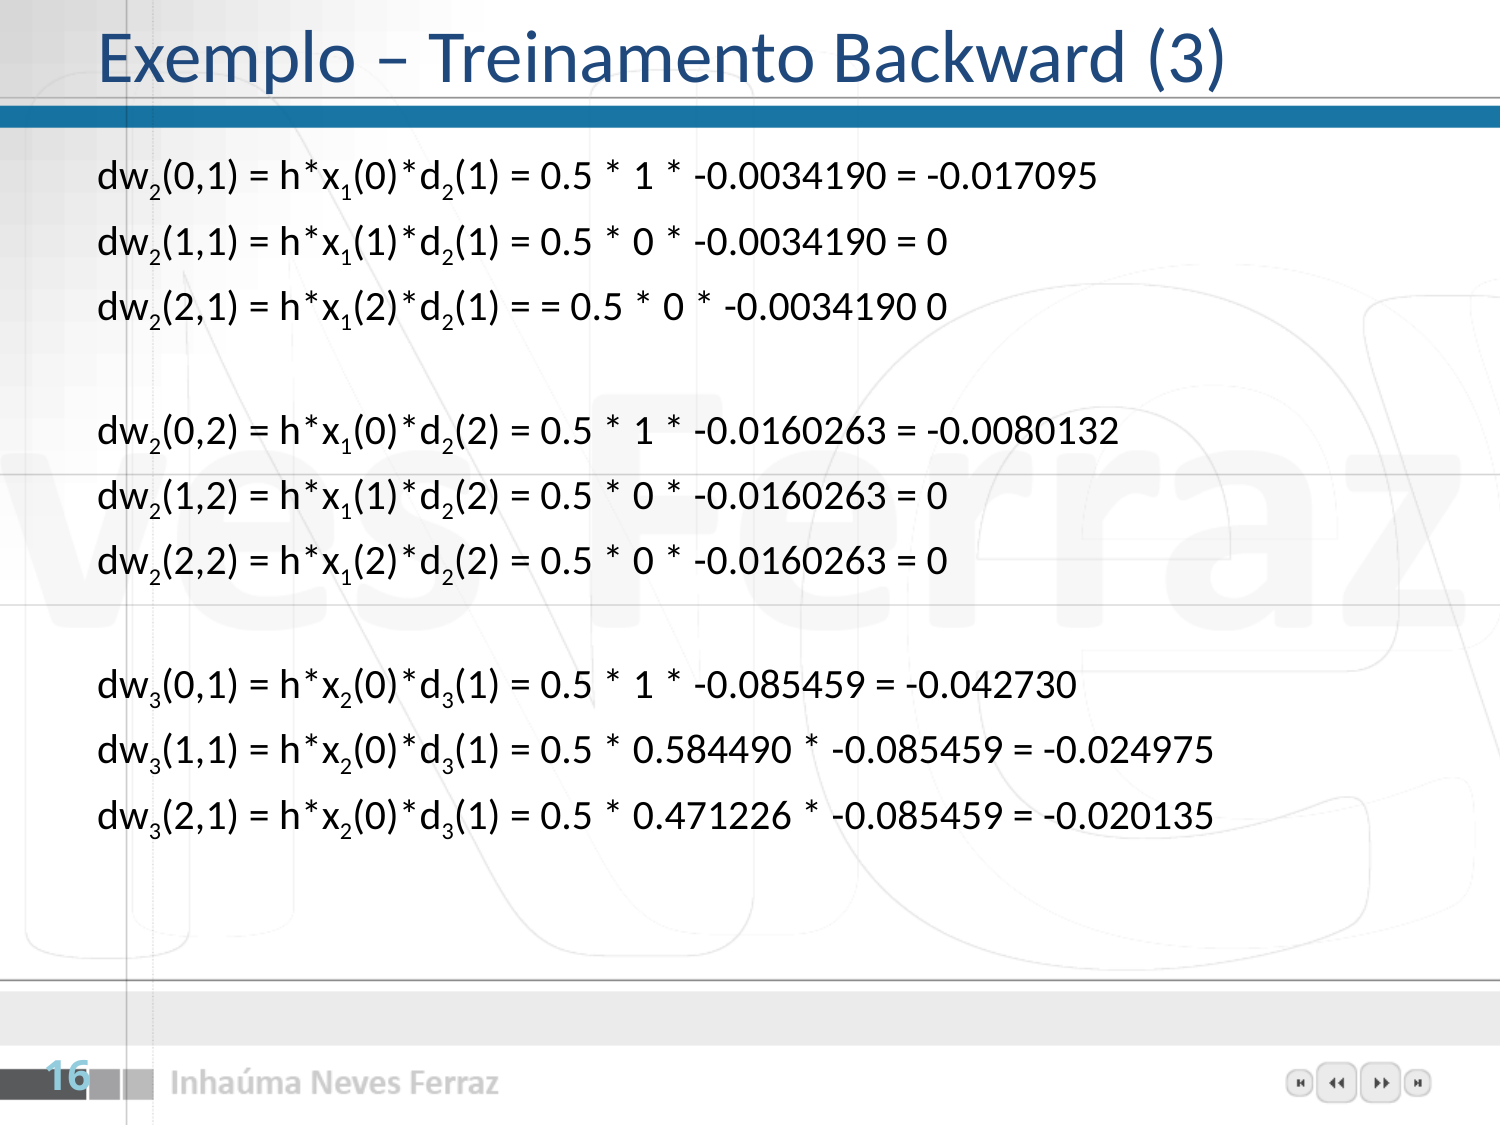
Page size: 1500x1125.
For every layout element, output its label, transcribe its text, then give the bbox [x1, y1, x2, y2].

title Exemplo – Treinamento Backward (3) [81, 0, 1433, 106]
list dw2(0,1) = h*x1(0)*d2(1) = 0.5 * 1 * -0.0034190 = -0.017095 dw2(1,1) = h*x1(1)*d2(1) = 0.5 * 0 * -0.0034190 = 0 dw2(2,1) = h*x1(2)*d2(1) = = 0.5 * 0 * -0.0034190 0 dw2(0,2) = h*x1(0)*d2(2) = 0.5 * 1 * -0.0160263 = -0.0080132 dw2(1,2) = h*x1(1)*d2(2) = 0.5 * 0 * -0.0160263 = 0 dw2(2,2) = h*x1(2)*d2(2) = 0.5 * 0 * -0.0160263 = 0 dw3(0,1) = h*x2(0)*d3(1) = 0.5 * 1 * -0.085459 = -0.042730 dw3(1,1) = h*x2(0)*d3(1) = 0.5 * 0.584490 * -0.085459 = -0.024975 dw3(2,1) = h*x2(0)*d3(1) = 0.5 * 0.471226 * -0.085459 = -0.020135 [81, 140, 1433, 962]
picture [0, 0, 1500, 1125]
slide_number 16 [28, 1047, 153, 1107]
